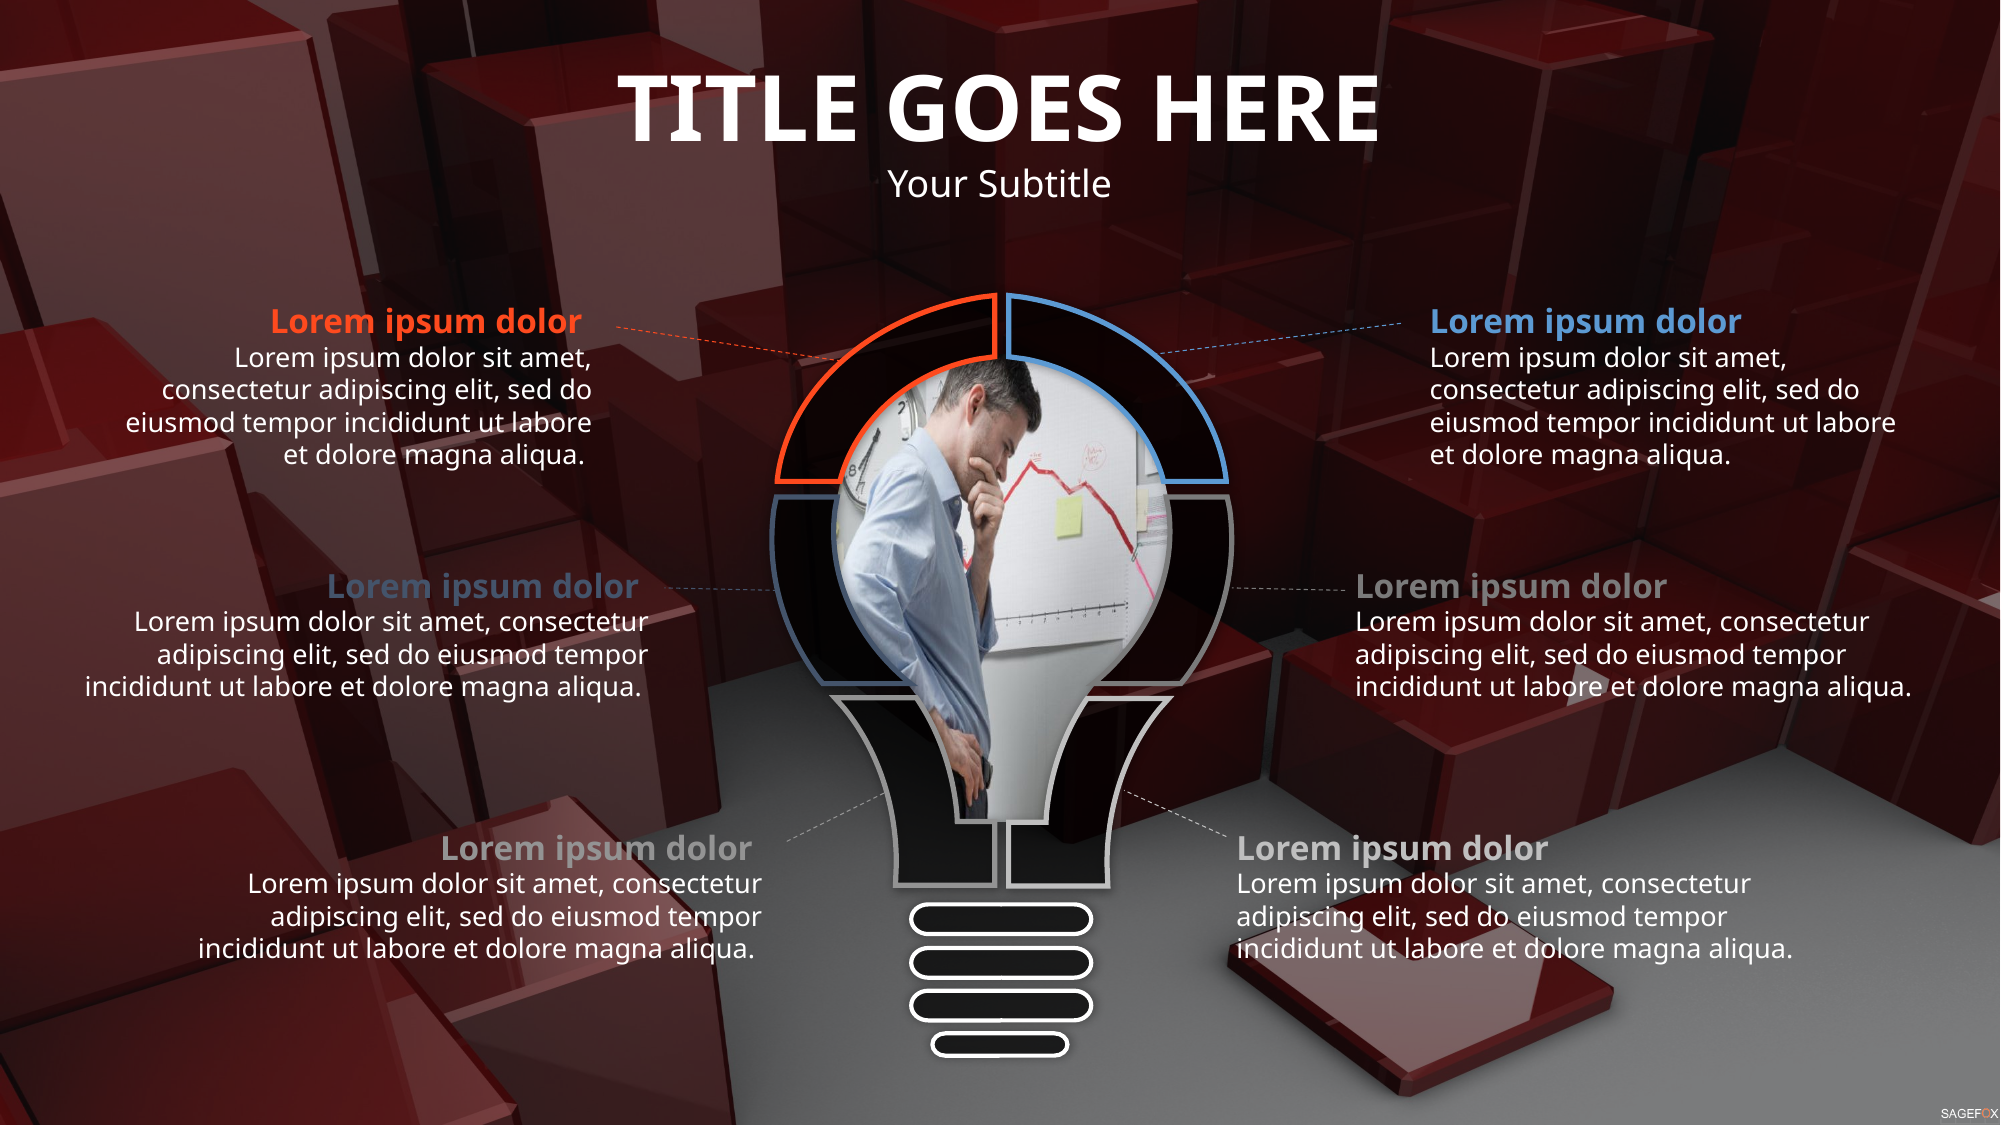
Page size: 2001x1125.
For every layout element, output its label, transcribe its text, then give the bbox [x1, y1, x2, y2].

text_box [910, 903, 1093, 936]
text_box Lorem ipsum dolor Lorem ipsum dolor sit amet, consectetur adipiscing elit, sed do eiusmod tempor incididunt ut labore et dolore magna aliqua. [1419, 295, 1913, 476]
text_box Lorem ipsum dolor Lorem ipsum dolor sit amet, consectetur adipiscing elit, sed do eiusmod tempor incididunt ut labore et dolore magna aliqua. [43, 559, 659, 708]
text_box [1153, 323, 1401, 355]
text_box Lorem ipsum dolor Lorem ipsum dolor sit amet, consectetur adipiscing elit, sed do eiusmod tempor incididunt ut labore et dolore magna aliqua. [1226, 821, 1872, 970]
text_box [770, 495, 914, 685]
text_box [844, 364, 1163, 819]
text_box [615, 326, 842, 362]
text_box Lorem ipsum dolor Lorem ipsum dolor sit amet, consectetur adipiscing elit, sed do eiusmod tempor incididunt ut labore et dolore magna aliqua. [136, 821, 772, 970]
text_box Lorem ipsum dolor Lorem ipsum dolor sit amet, consectetur adipiscing elit, sed do eiusmod tempor incididunt ut labore et dolore magna aliqua. [108, 295, 602, 476]
text_box Lorem ipsum dolor Lorem ipsum dolor sit amet, consectetur adipiscing elit, sed do eiusmod tempor incididunt ut labore et dolore magna aliqua. [1345, 559, 1986, 708]
text_box [910, 946, 1093, 979]
text_box [1007, 697, 1171, 888]
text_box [1123, 790, 1227, 837]
text_box TITLE GOES HERE Your Subtitle [548, 42, 1452, 212]
text_box [832, 696, 996, 887]
picture [0, 0, 2001, 1125]
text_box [664, 587, 778, 591]
text_box [1089, 495, 1233, 685]
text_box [785, 793, 884, 842]
text_box [931, 1032, 1069, 1057]
text_box [910, 989, 1093, 1022]
text_box [1007, 294, 1228, 483]
text_box [776, 294, 996, 483]
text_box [1231, 587, 1346, 591]
